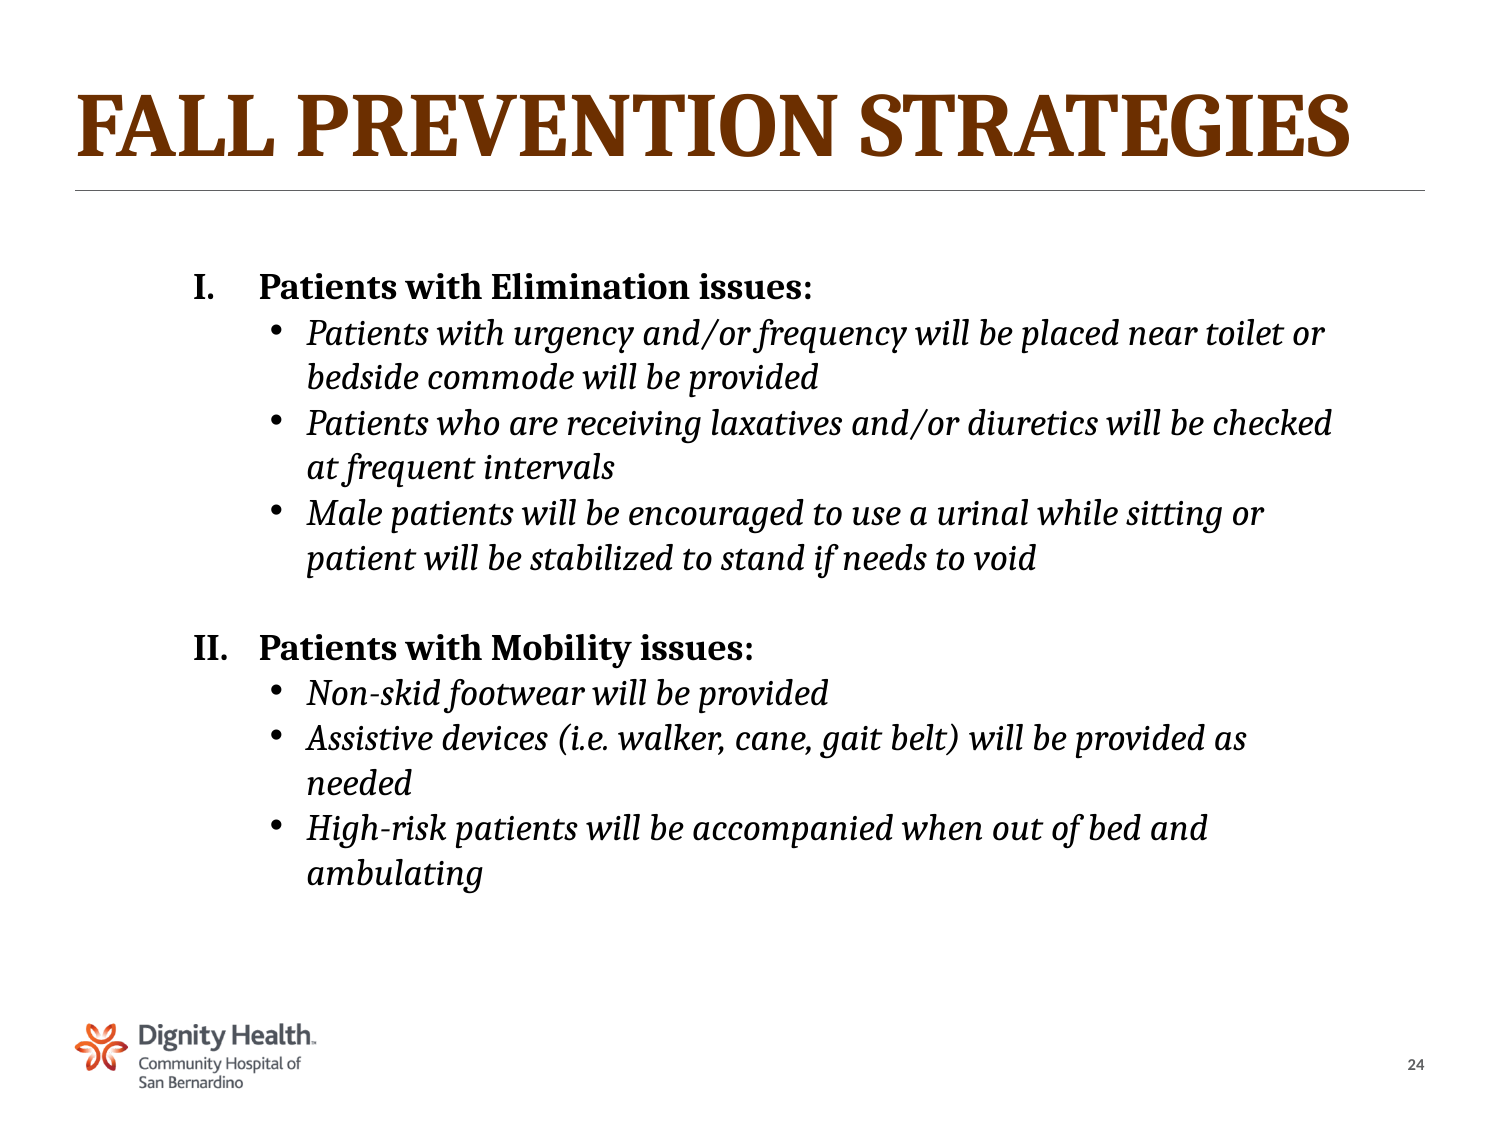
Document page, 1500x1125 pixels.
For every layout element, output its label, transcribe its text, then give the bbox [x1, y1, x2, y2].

text_box Patients with Elimination issues: Patients with urgency and/or frequency will be placed near toilet or bedside commode will be provided Patients who are receiving laxatives and/or diuretics will be checked at frequent intervals Male patients will be encouraged to use a urinal while sitting or patient will be stabilized to stand if needs to void Patients with Mobility issues: Non-skid footwear will be provided Assistive devices (i.e. walker, cane, gait belt) will be provided as needed High-risk patients will be accompanied when out of bed and ambulating [178, 255, 1370, 945]
title Fall Prevention Strategies [75, 44, 1425, 175]
slide_number 24 [1369, 1036, 1425, 1091]
picture [0, 1018, 509, 1125]
